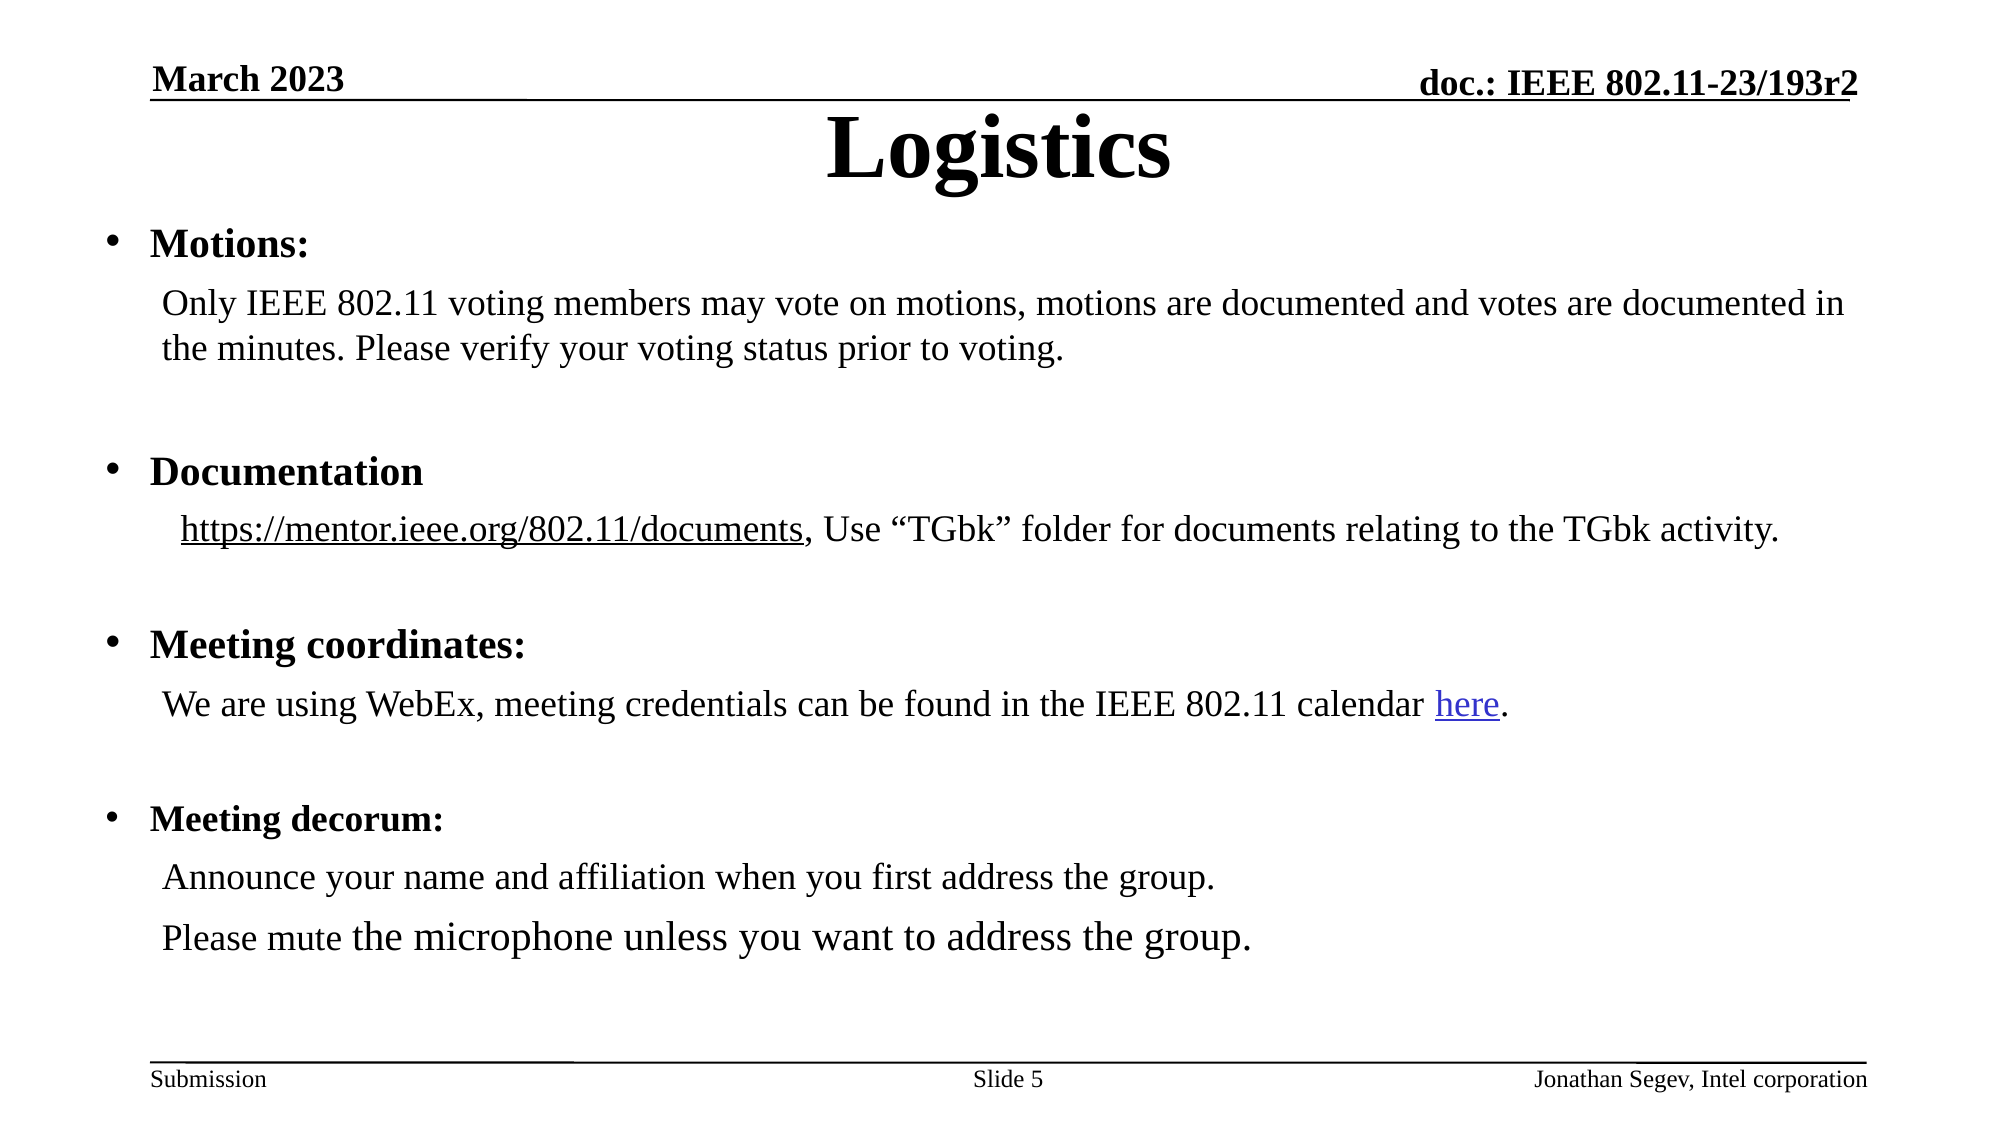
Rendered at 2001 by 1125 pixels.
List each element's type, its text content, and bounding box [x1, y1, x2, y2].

slide_number Slide 5 [950, 1061, 1067, 1123]
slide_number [152, 54, 563, 100]
footer Jonathan Segev, Intel corporation [1171, 1061, 1869, 1093]
list Motions: Only IEEE 802.11 voting members may vote on motions, motions are documented and votes are documented in the minutes. Please verify your voting status prior to voting. Documentation https://mentor.ieee.org/802.11/documents, Use “TGbk” folder for documents relating to the TGbk activity. Meeting coordinates: We are using WebEx, meeting credentials can be found in the IEEE 802.11 calendar here. Meeting decorum: Announce your name and affiliation when you first address the group. Please mute the microphone unless you want to address the group. [90, 207, 1898, 1000]
title Logistics [149, 112, 1850, 170]
